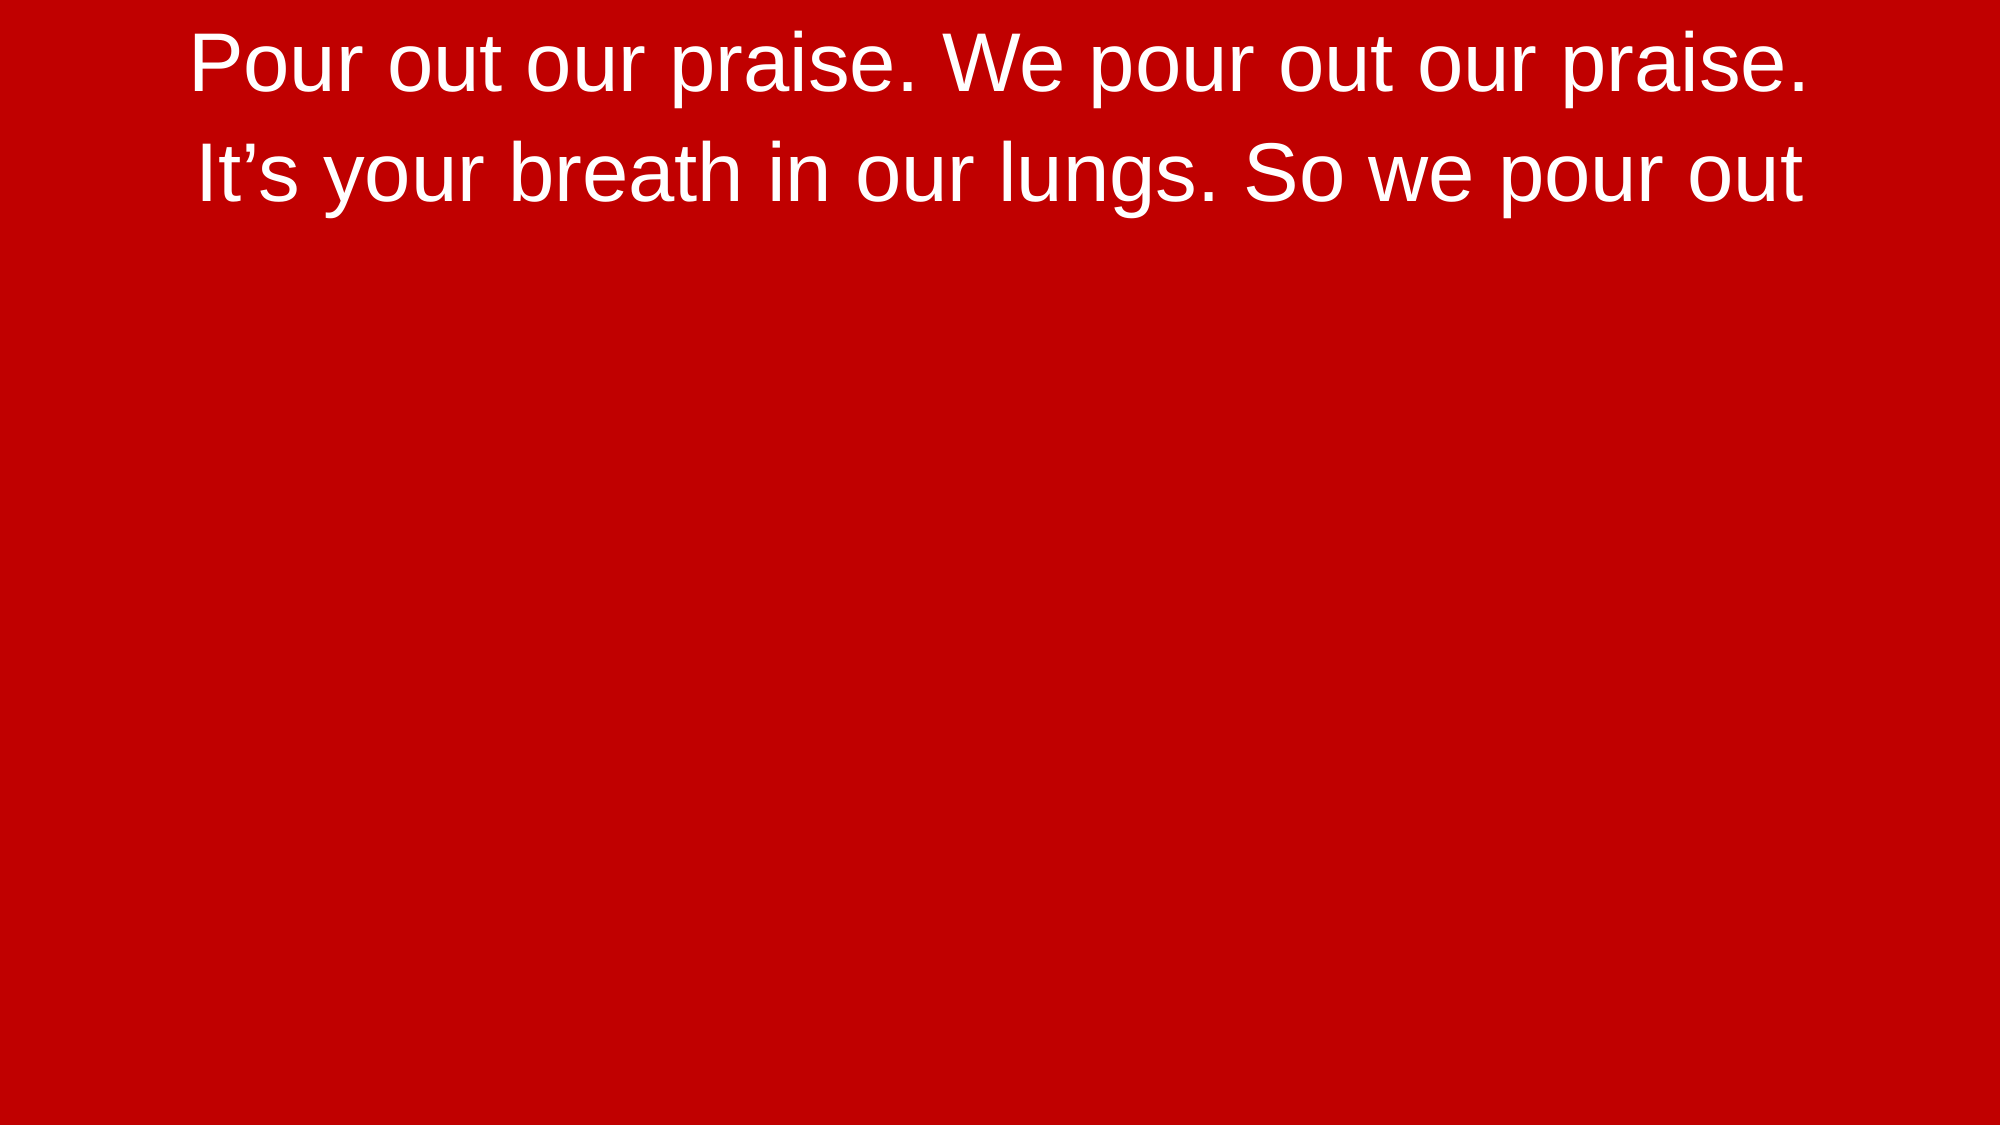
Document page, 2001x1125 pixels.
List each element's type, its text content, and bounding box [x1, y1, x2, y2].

list Pour out our praise. We pour out our praise. It’s your breath in our lungs. So we pour out [0, 11, 2000, 925]
